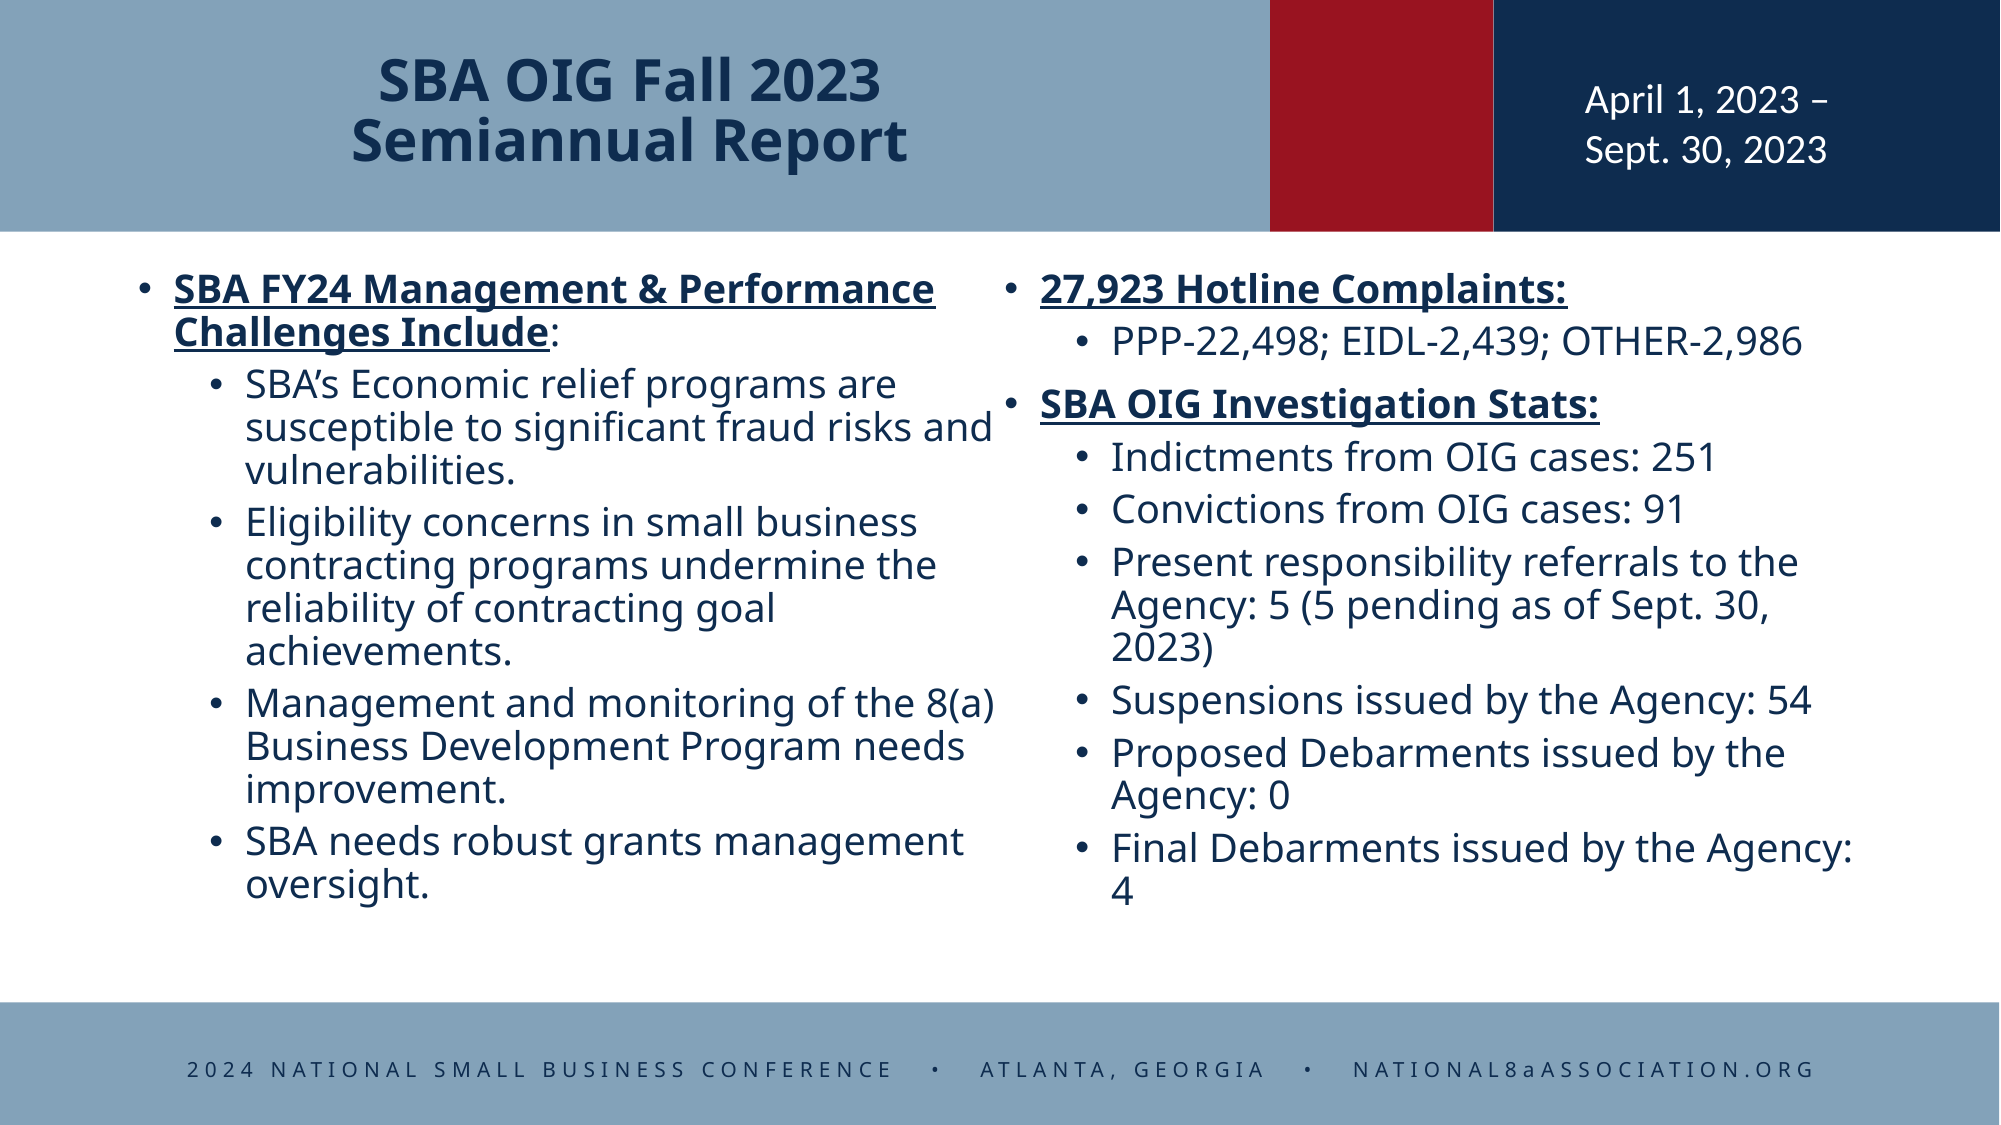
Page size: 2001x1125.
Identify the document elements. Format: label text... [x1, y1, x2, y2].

title SBA OIG Fall 2023 Semiannual Report [0, 6, 1261, 181]
text_box April 1, 2023 – Sept. 30, 2023 [1570, 64, 1904, 180]
list SBA FY24 Management & Performance Challenges Include: SBA’s Economic relief programs are susceptible to significant fraud risks and vulnerabilities. Eligibility concerns in small business contracting programs undermine the reliability of contracting goal achievements. Management and monitoring of the 8(a) Business Development Program needs improvement. SBA needs robust grants management oversight. 27,923 Hotline Complaints: PPP-22,498; EIDL-2,439; OTHER-2,986 SBA OIG Investigation Stats: Indictments from OIG cases: 251 Convictions from OIG cases: 91 Present responsibility referrals to the Agency: 5 (5 pending as of Sept. 30, 2023) Suspensions issued by the Agency: 54 Proposed Debarments issued by the Agency: 0 Final Debarments issued by the Agency: 4 [123, 261, 1886, 983]
